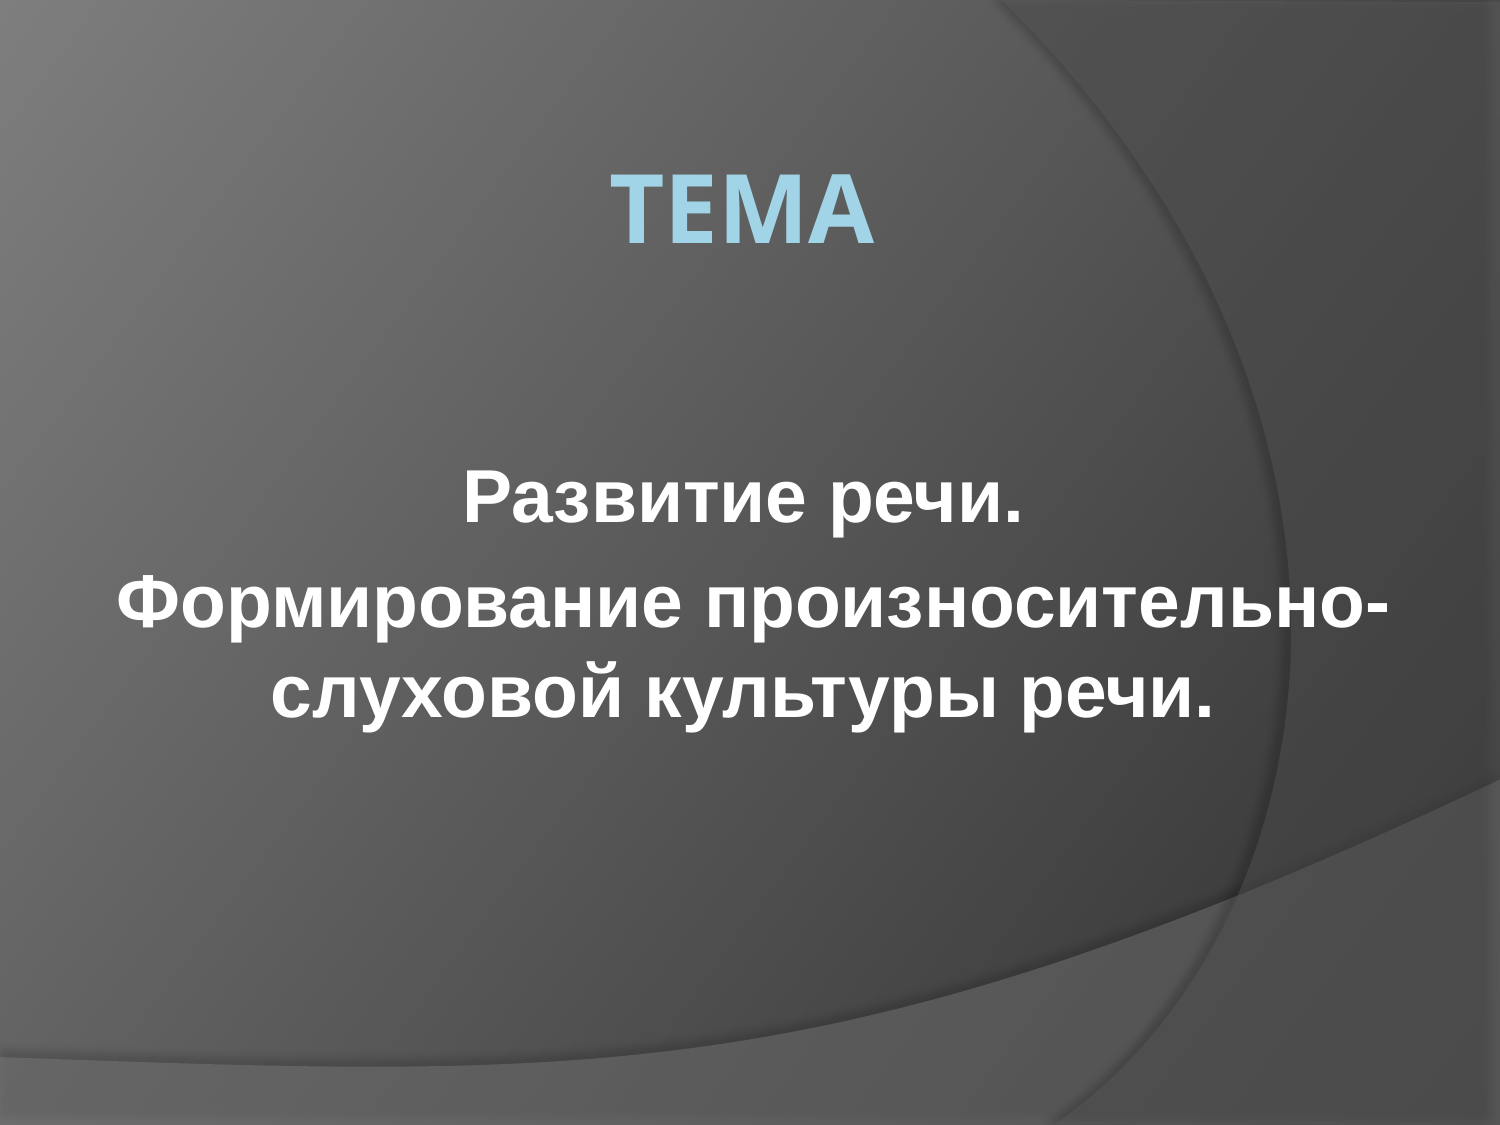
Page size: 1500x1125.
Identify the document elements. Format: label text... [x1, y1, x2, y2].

title Тема [117, 140, 1393, 382]
subtitle Развитие речи. Формирование произносительно-слуховой культуры речи. [64, 445, 1436, 733]
